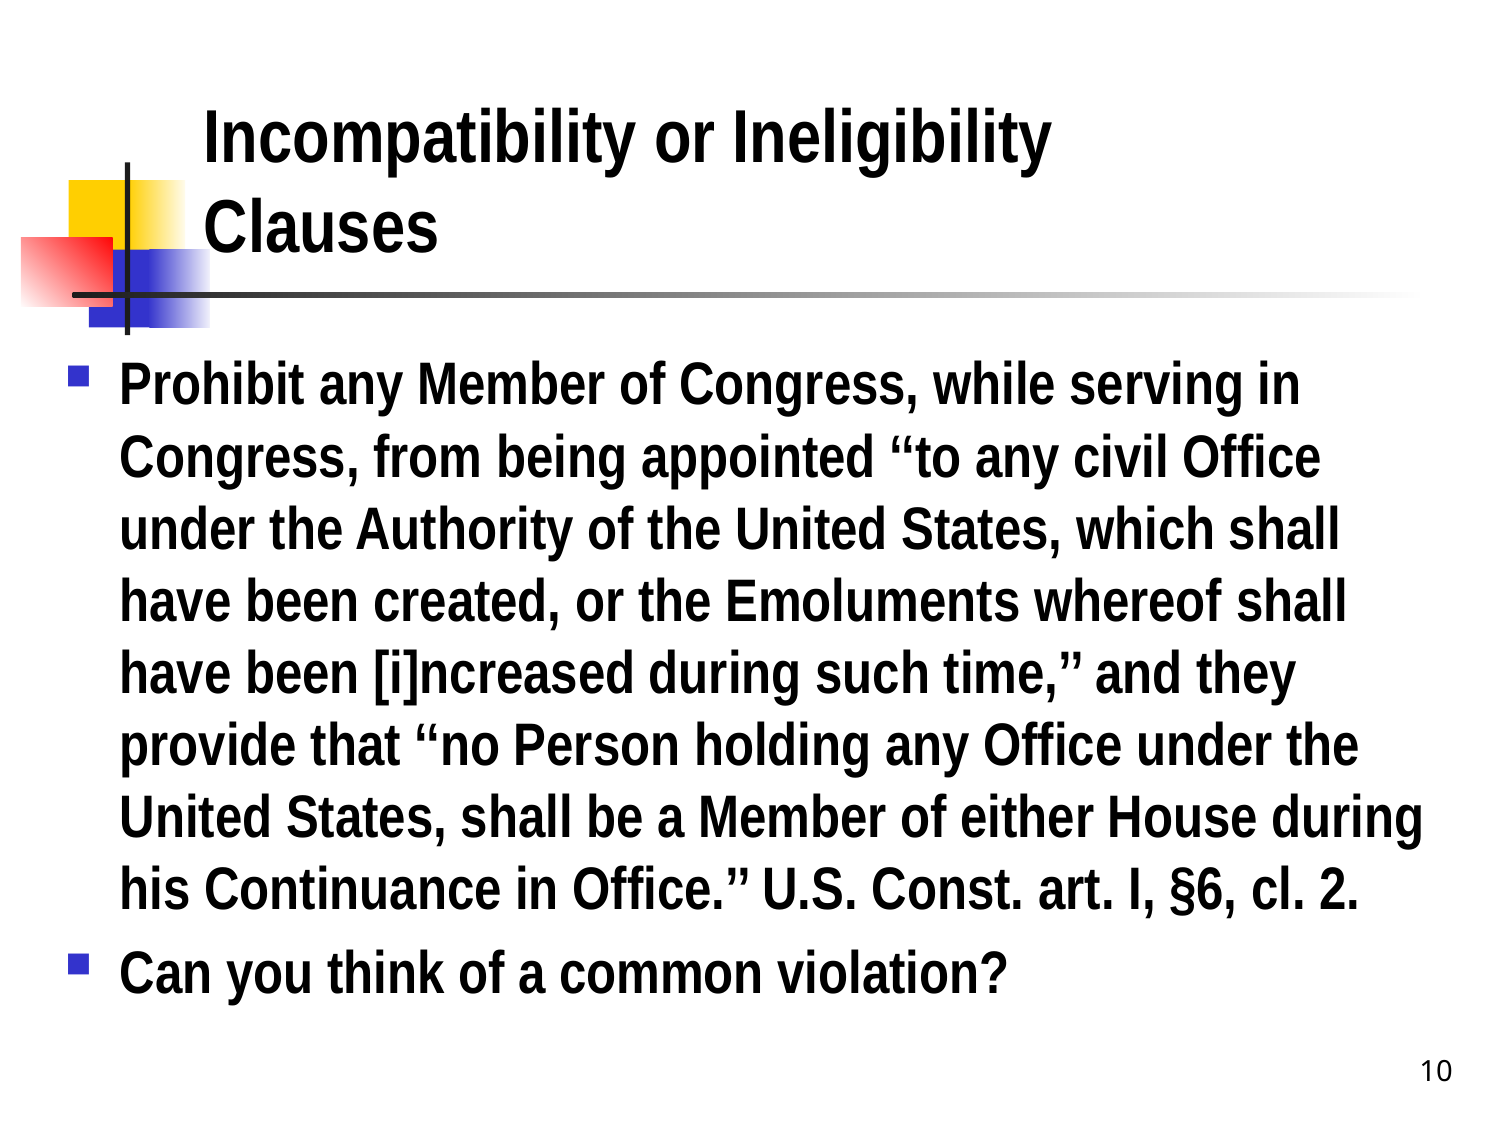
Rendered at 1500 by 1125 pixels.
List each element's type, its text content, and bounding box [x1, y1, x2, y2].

title Incompatibility or Ineligibility Clauses [188, 35, 1468, 275]
list Prohibit any Member of Congress, while serving in Congress, from being appointed ‘‘to any civil Office under the Authority of the United States, which shall have been created, or the Emoluments whereof shall have been [i]ncreased during such time,’’ and they provide that ‘‘no Person holding any Office under the United States, shall be a Member of either House during his Continuance in Office.’’ U.S. Const. art. I, §6, cl. 2. Can you think of a common violation? [50, 337, 1450, 1075]
slide_number 10 [1155, 1024, 1468, 1100]
